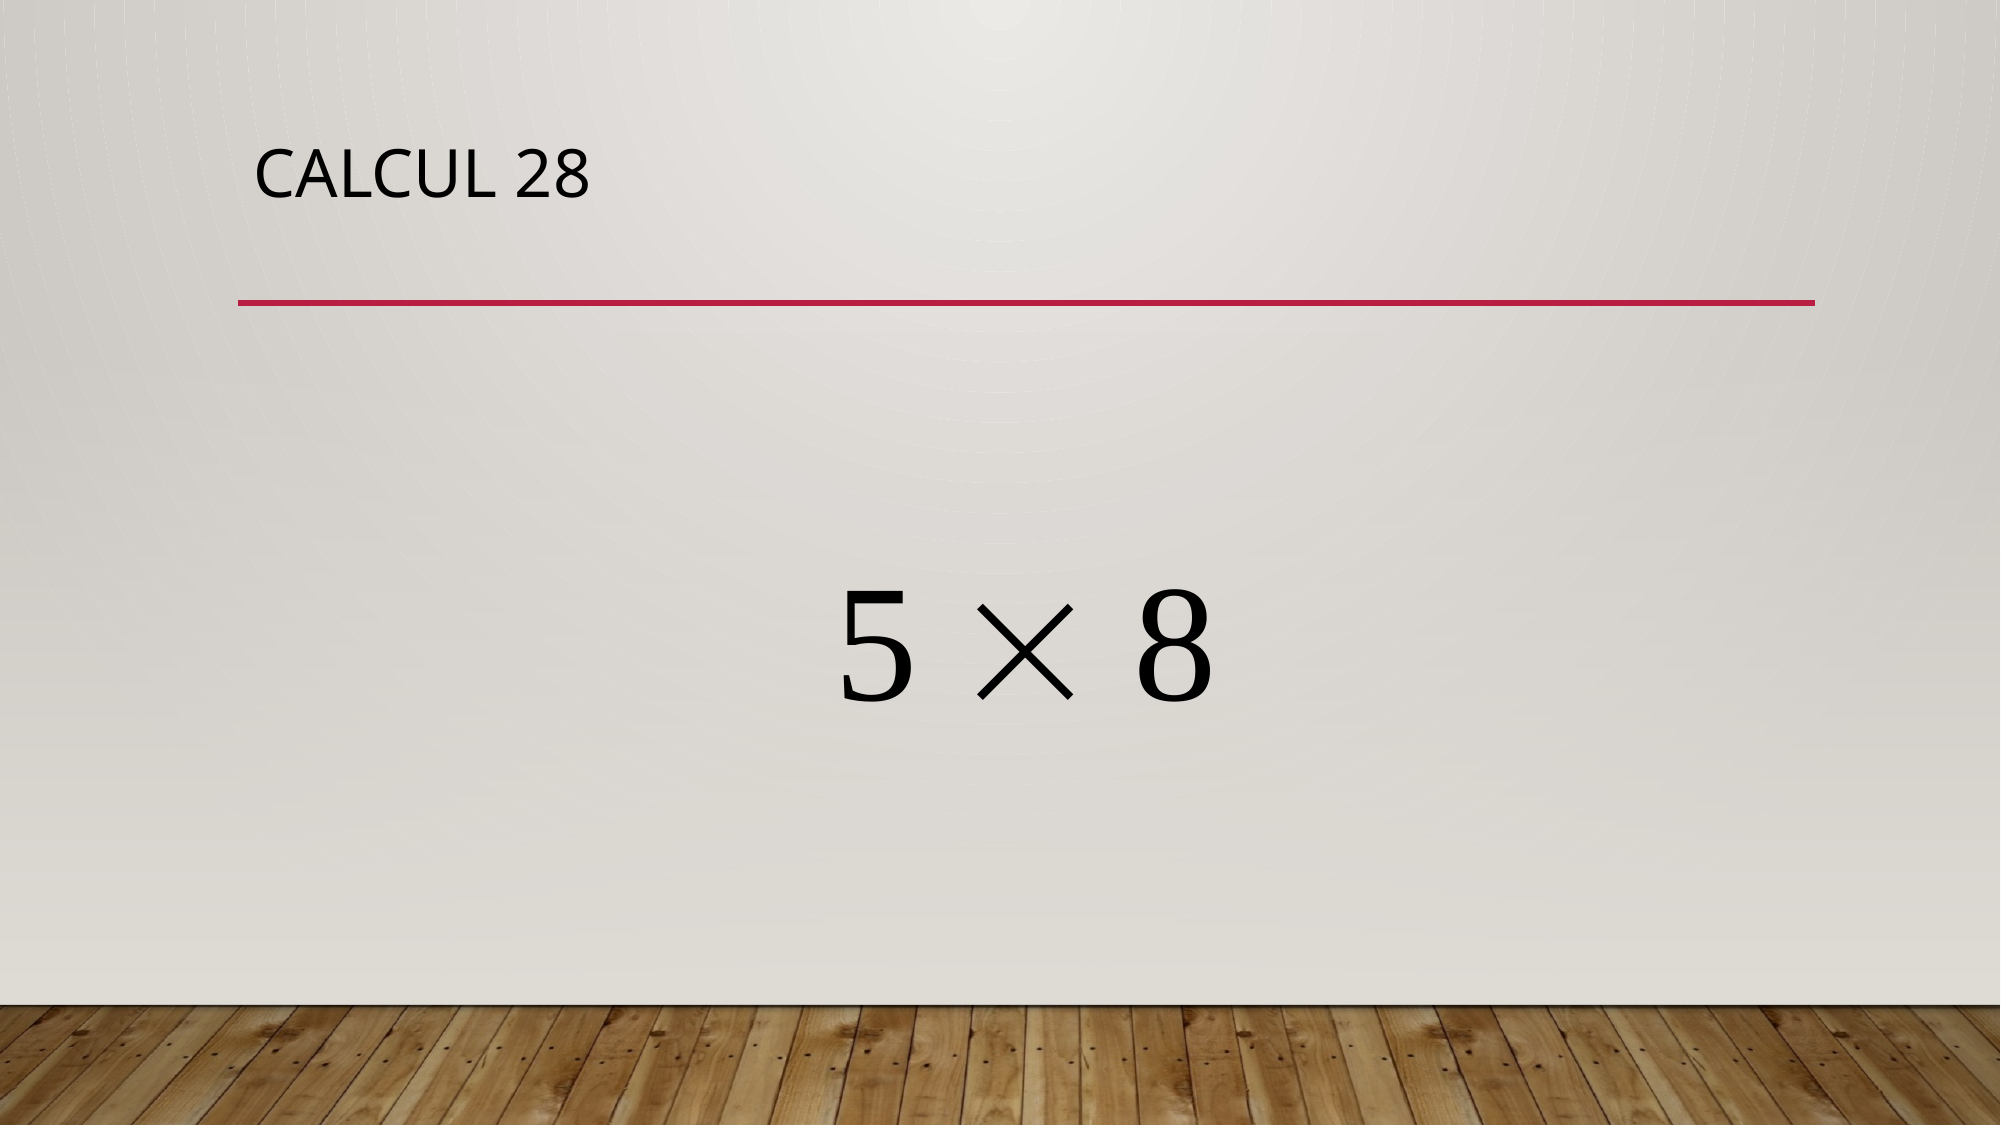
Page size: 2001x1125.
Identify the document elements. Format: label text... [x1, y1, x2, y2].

title CALCUL 28 [238, 131, 1814, 305]
list 5  8 [238, 330, 1814, 897]
picture [0, 1005, 2000, 1125]
